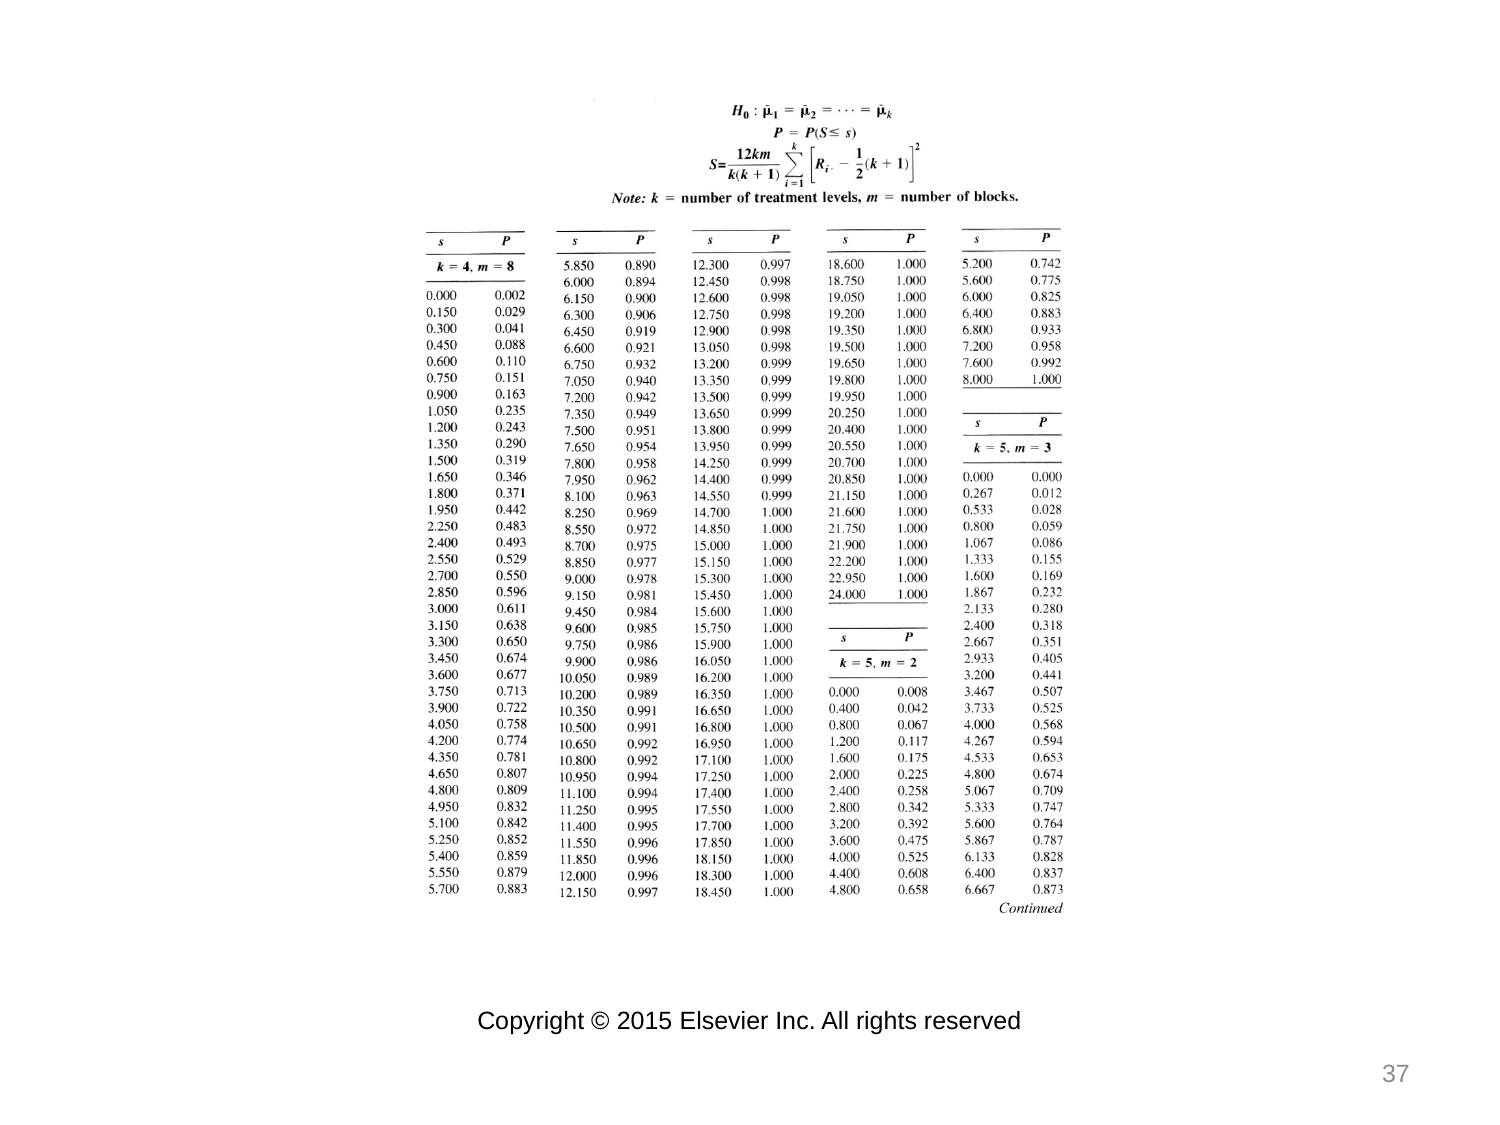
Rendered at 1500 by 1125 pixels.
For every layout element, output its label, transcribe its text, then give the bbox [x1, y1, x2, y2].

picture [425, 99, 1063, 913]
slide_number 37 [1074, 1042, 1425, 1103]
footer Copyright © 2015 Elsevier Inc. All rights reserved [437, 990, 1063, 1050]
